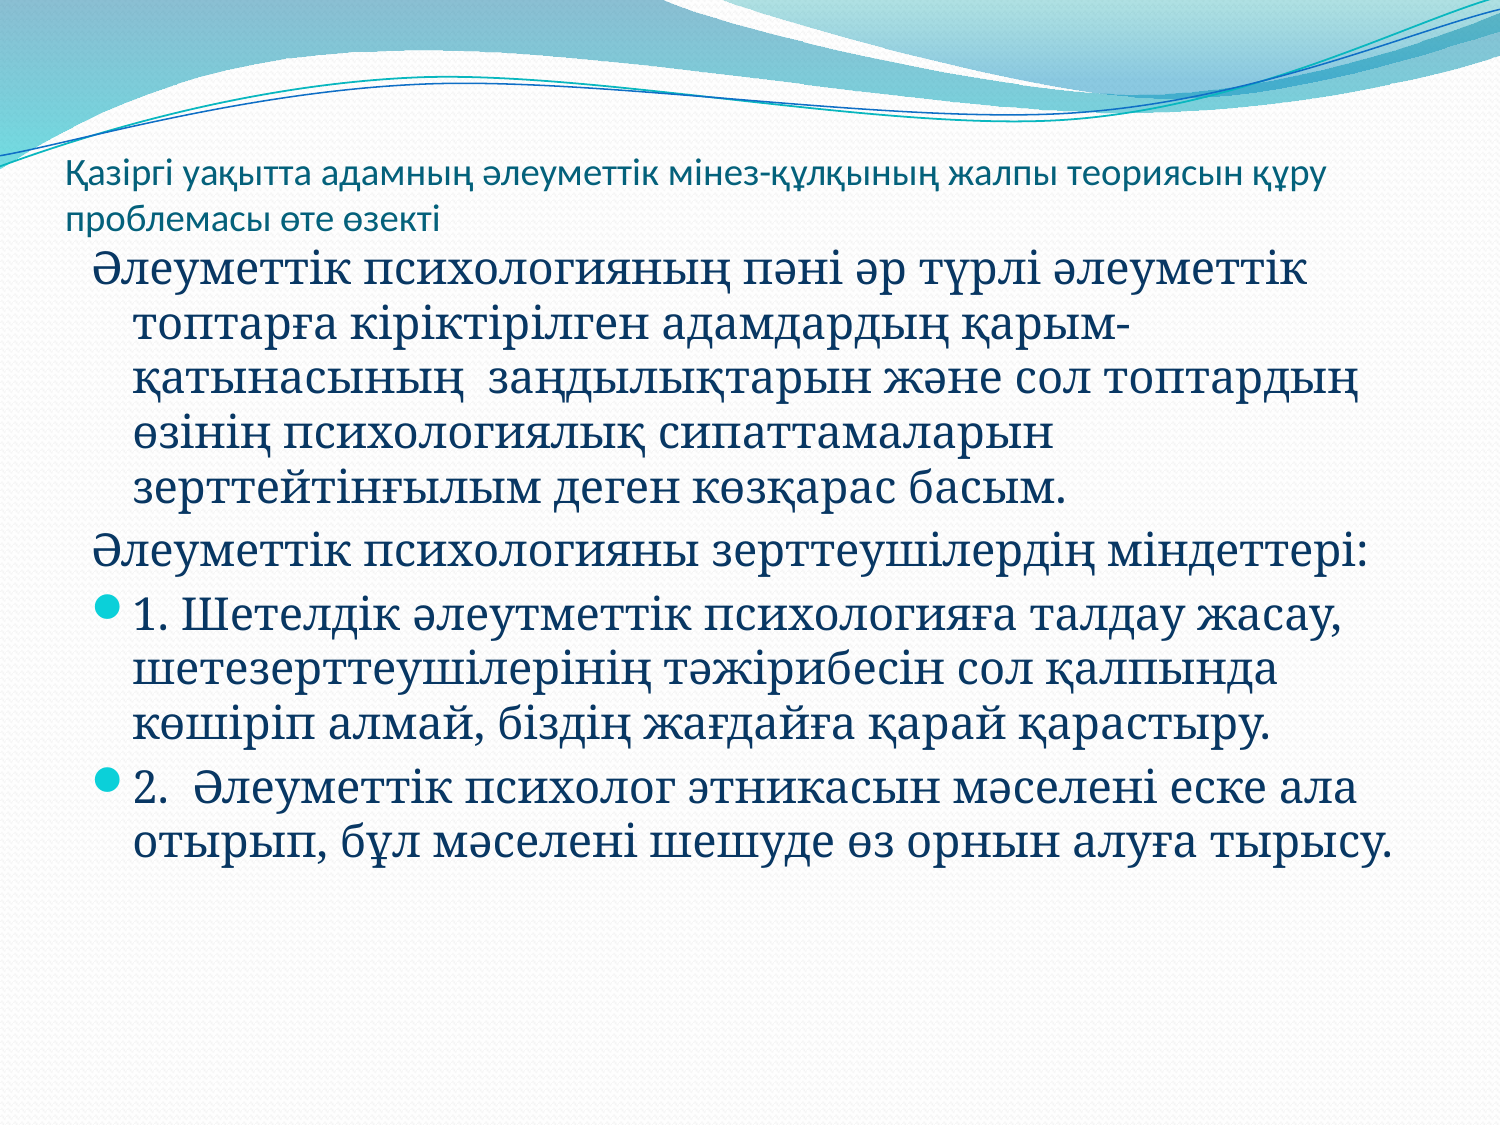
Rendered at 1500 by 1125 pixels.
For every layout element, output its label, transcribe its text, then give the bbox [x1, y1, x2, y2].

list Әлеуметтік психологияның пәні әр түрлі әлеуметтік топтарға кіріктірілген адамдардың қарым-қатынасының заңдылықтарын және сол топтардың өзінің психологиялық сипаттамаларын зерттейтінғылым деген көзқарас басым. Әлеуметтік психологияны зерттеушілердің міндеттері: 1. Шетелдік әлеутметтік психологияға талдау жасау, шетезерттеушілерінің тәжірибесін сол қалпында көшіріп алмай, біздің жағдайға қарай қарастыру. 2. Әлеуметтік психолог этникасын мәселені еске ала отырып, бұл мәселені шешуде өз орнын алуға тырысу. [76, 231, 1427, 952]
title Қазіргі уақытта адамның әлеуметтік мінез-құлқының жалпы теориясын құру проблемасы өте өзекті [64, 137, 1415, 315]
